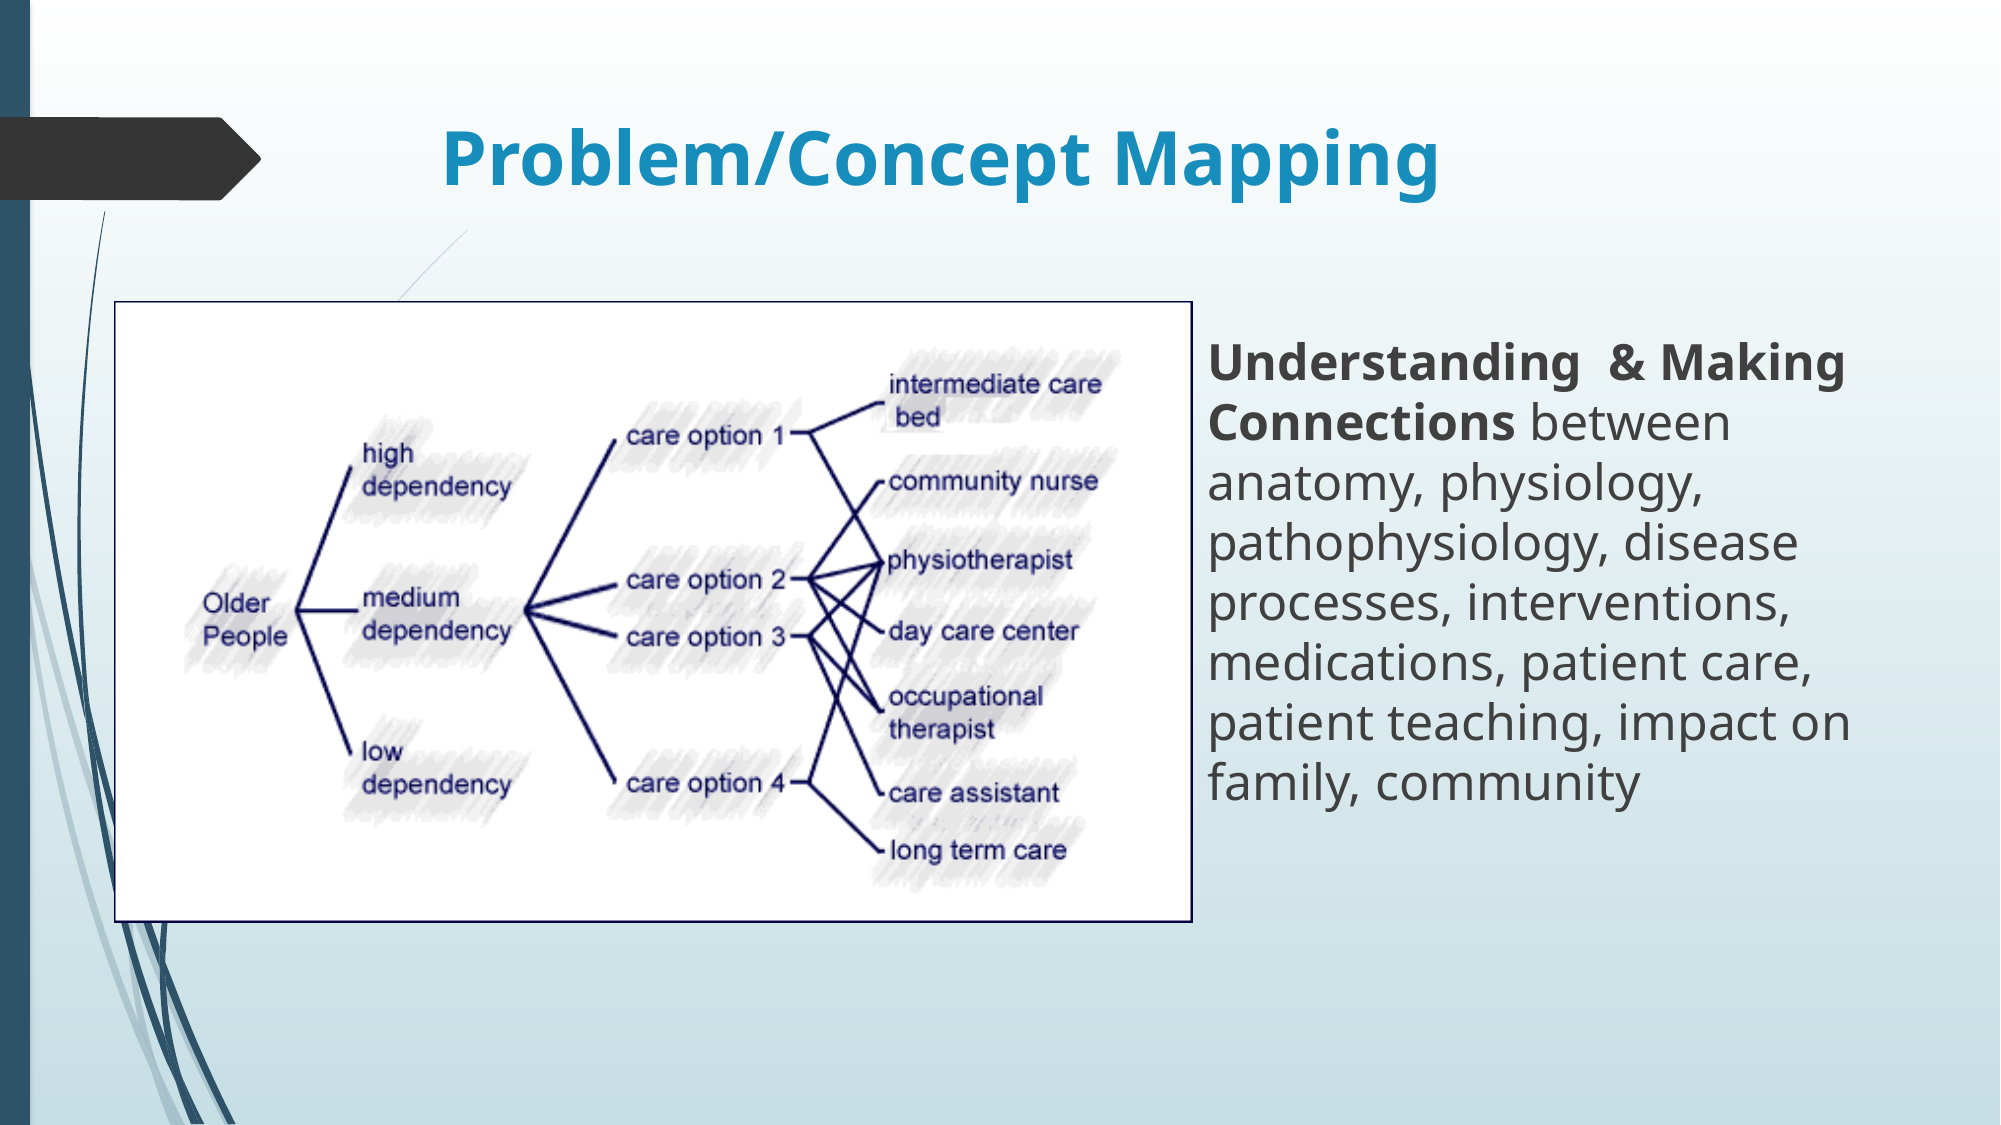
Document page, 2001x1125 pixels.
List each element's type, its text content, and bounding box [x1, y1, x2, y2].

list Understanding & Making Connections between anatomy, physiology, pathophysiology, disease processes, interventions, medications, patient care, patient teaching, impact on family, community [1197, 322, 1949, 890]
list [114, 301, 1193, 923]
title Problem/Concept Mapping [425, 102, 1888, 313]
